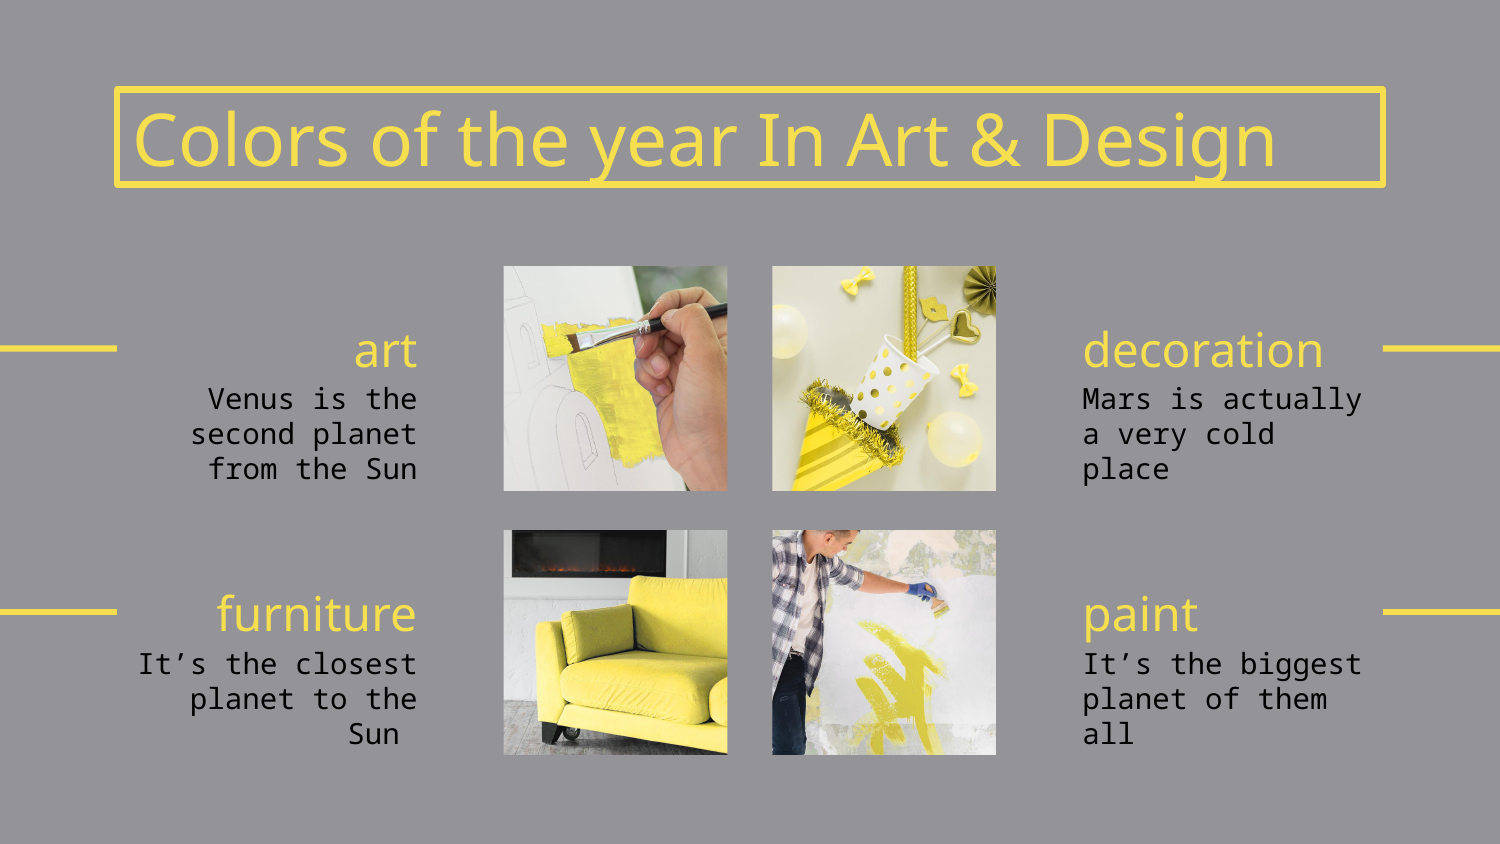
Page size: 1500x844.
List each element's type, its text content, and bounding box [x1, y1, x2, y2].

subtitle It’s the biggest planet of them all [1067, 658, 1383, 719]
subtitle It’s the closest planet to the Sun [116, 630, 433, 719]
subtitle Mars is actually a very cold place [1067, 365, 1383, 454]
title paint [1067, 567, 1383, 658]
title art [116, 303, 433, 365]
title decoration [1067, 303, 1383, 365]
picture [503, 266, 728, 491]
picture [772, 530, 997, 755]
picture [772, 266, 997, 491]
picture [503, 530, 728, 755]
subtitle Venus is the second planet from the Sun [116, 365, 433, 454]
title Colors of the year In Art & Design [114, 86, 1386, 188]
title furniture [116, 567, 433, 630]
